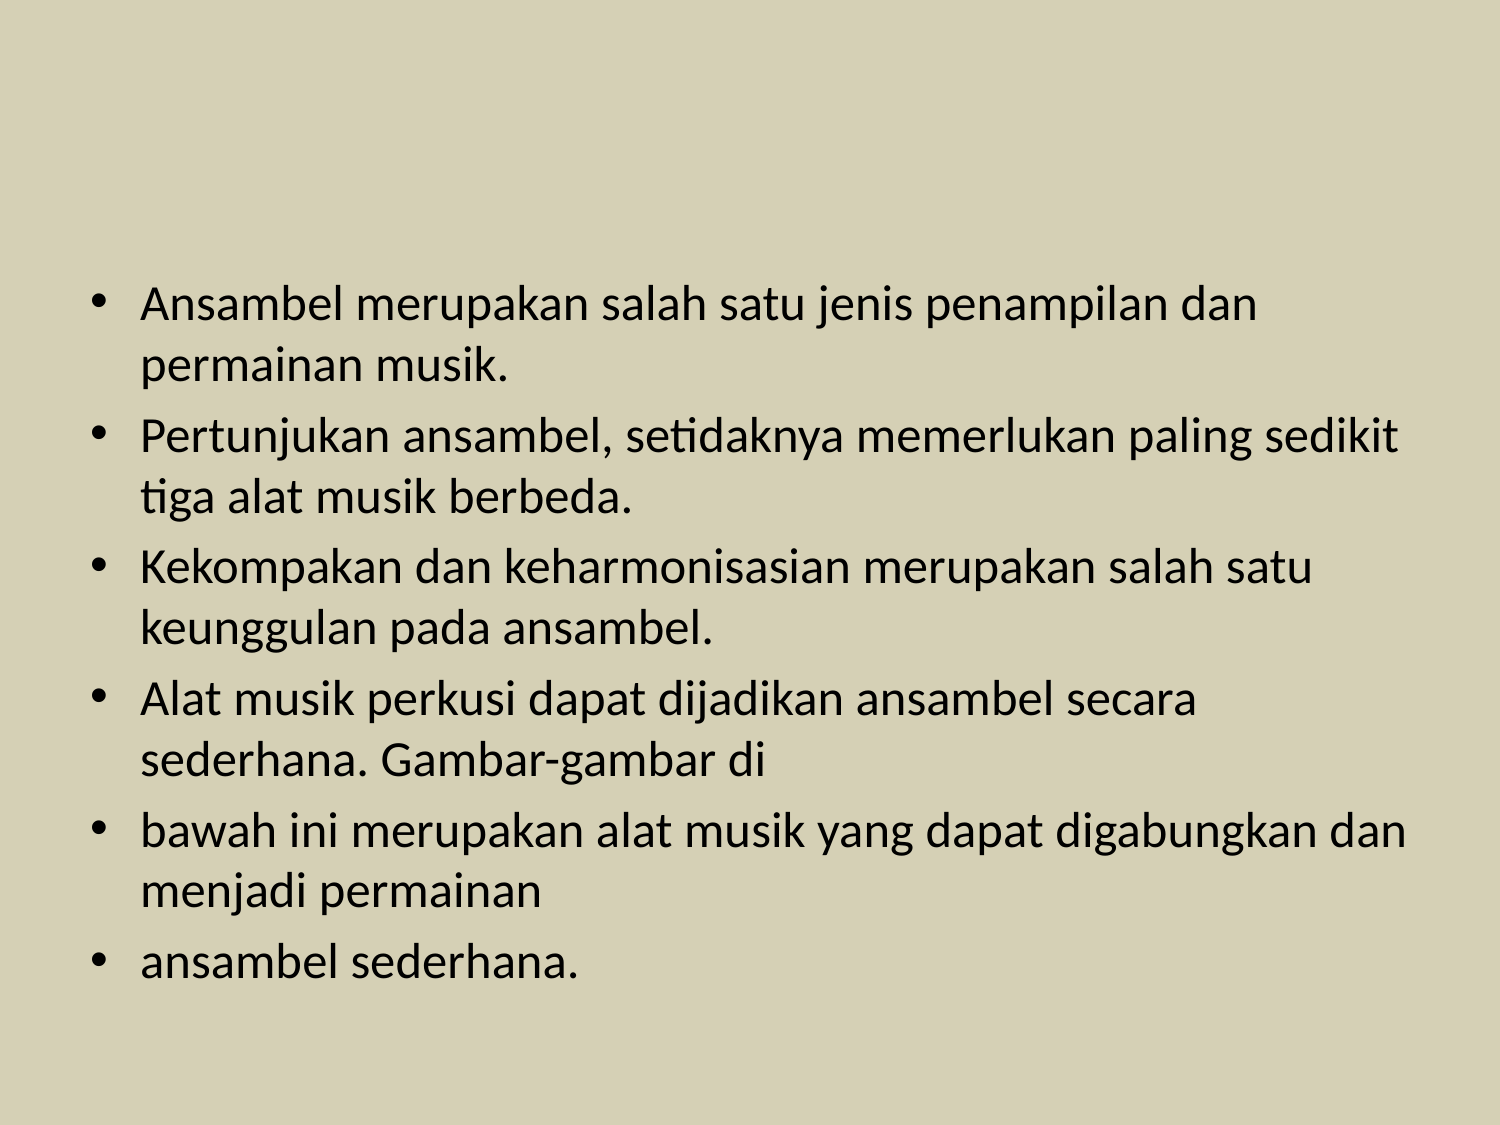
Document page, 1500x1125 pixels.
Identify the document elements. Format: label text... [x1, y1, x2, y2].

list Ansambel merupakan salah satu jenis penampilan dan permainan musik. Pertunjukan ansambel, setidaknya memerlukan paling sedikit tiga alat musik berbeda. Kekompakan dan keharmonisasian merupakan salah satu keunggulan pada ansambel. Alat musik perkusi dapat dijadikan ansambel secara sederhana. Gambar-gambar di bawah ini merupakan alat musik yang dapat digabungkan dan menjadi permainan ansambel sederhana. [75, 262, 1425, 1005]
